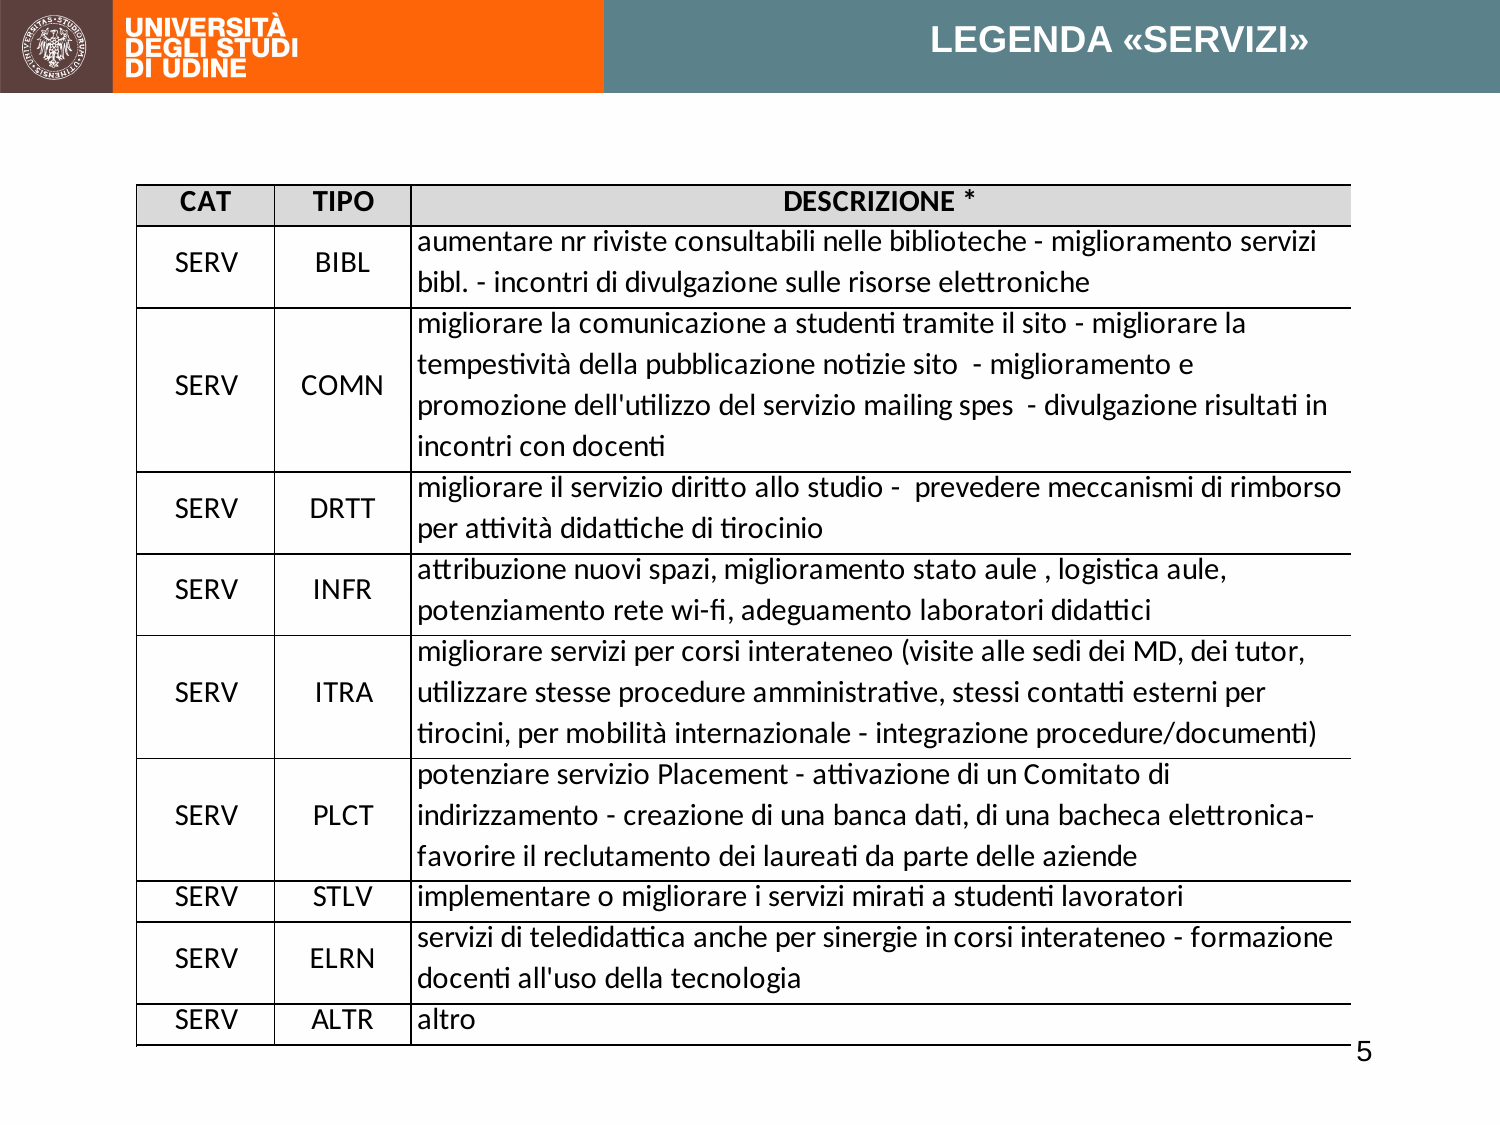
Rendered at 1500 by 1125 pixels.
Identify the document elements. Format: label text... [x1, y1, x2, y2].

picture [0, 0, 1500, 1125]
slide_number 5 [1074, 1025, 1388, 1100]
text_box LEGENDA «SERVIZI» [915, 7, 1483, 67]
